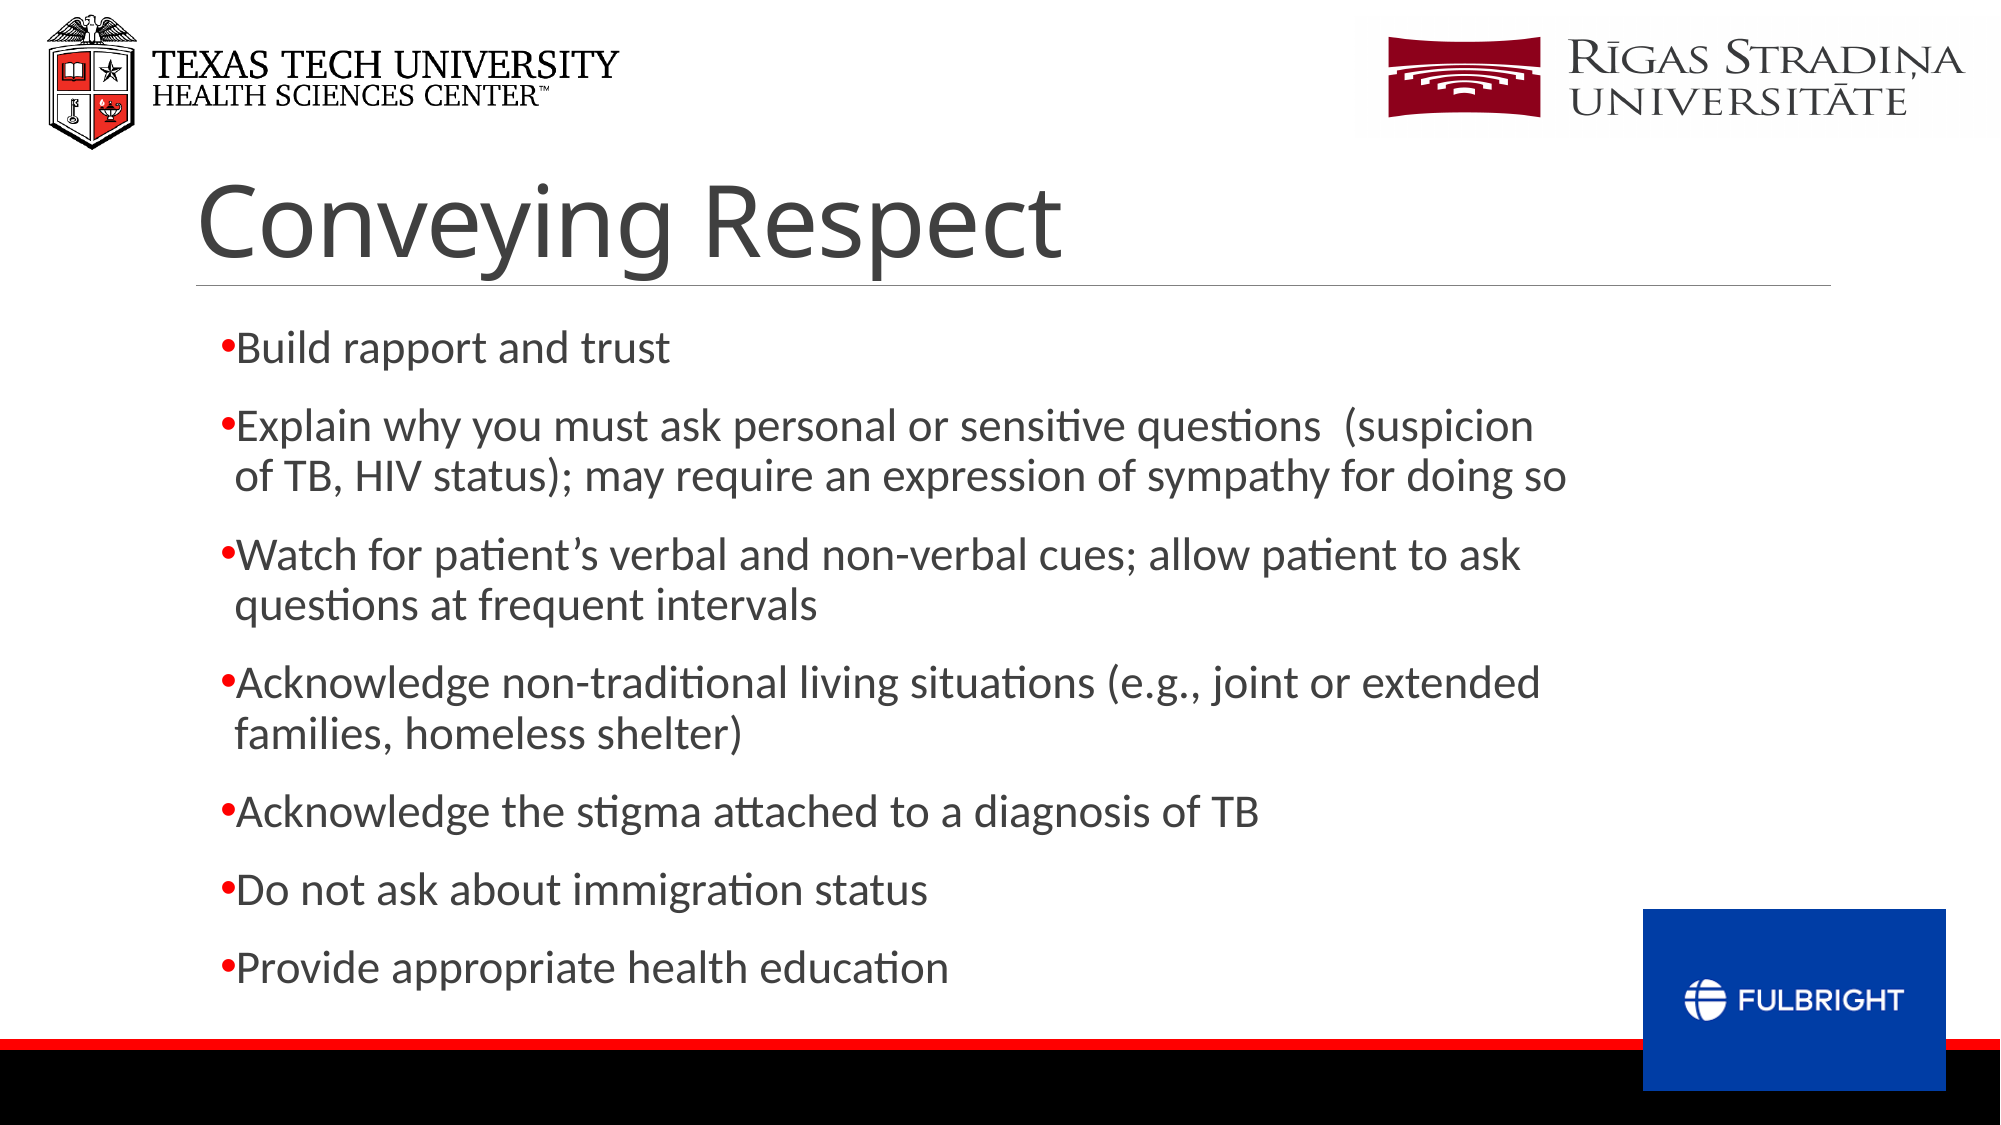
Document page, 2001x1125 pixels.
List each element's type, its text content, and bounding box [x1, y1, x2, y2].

picture [1354, 16, 2000, 139]
text_box Build rapport and trust Explain why you must ask personal or sensitive questions (suspicion of TB, HIV status); may require an expression of sympathy for doing so Watch for patient’s verbal and non-verbal cues; allow patient to ask questions at frequent intervals Acknowledge non-traditional living situations (e.g., joint or extended families, homeless shelter) Acknowledge the stigma attached to a diagnosis of TB Do not ask about immigration status Provide appropriate health education [220, 315, 1571, 1059]
title Conveying Respect [180, 47, 1830, 285]
picture [39, 0, 628, 157]
picture [1642, 909, 1946, 1092]
